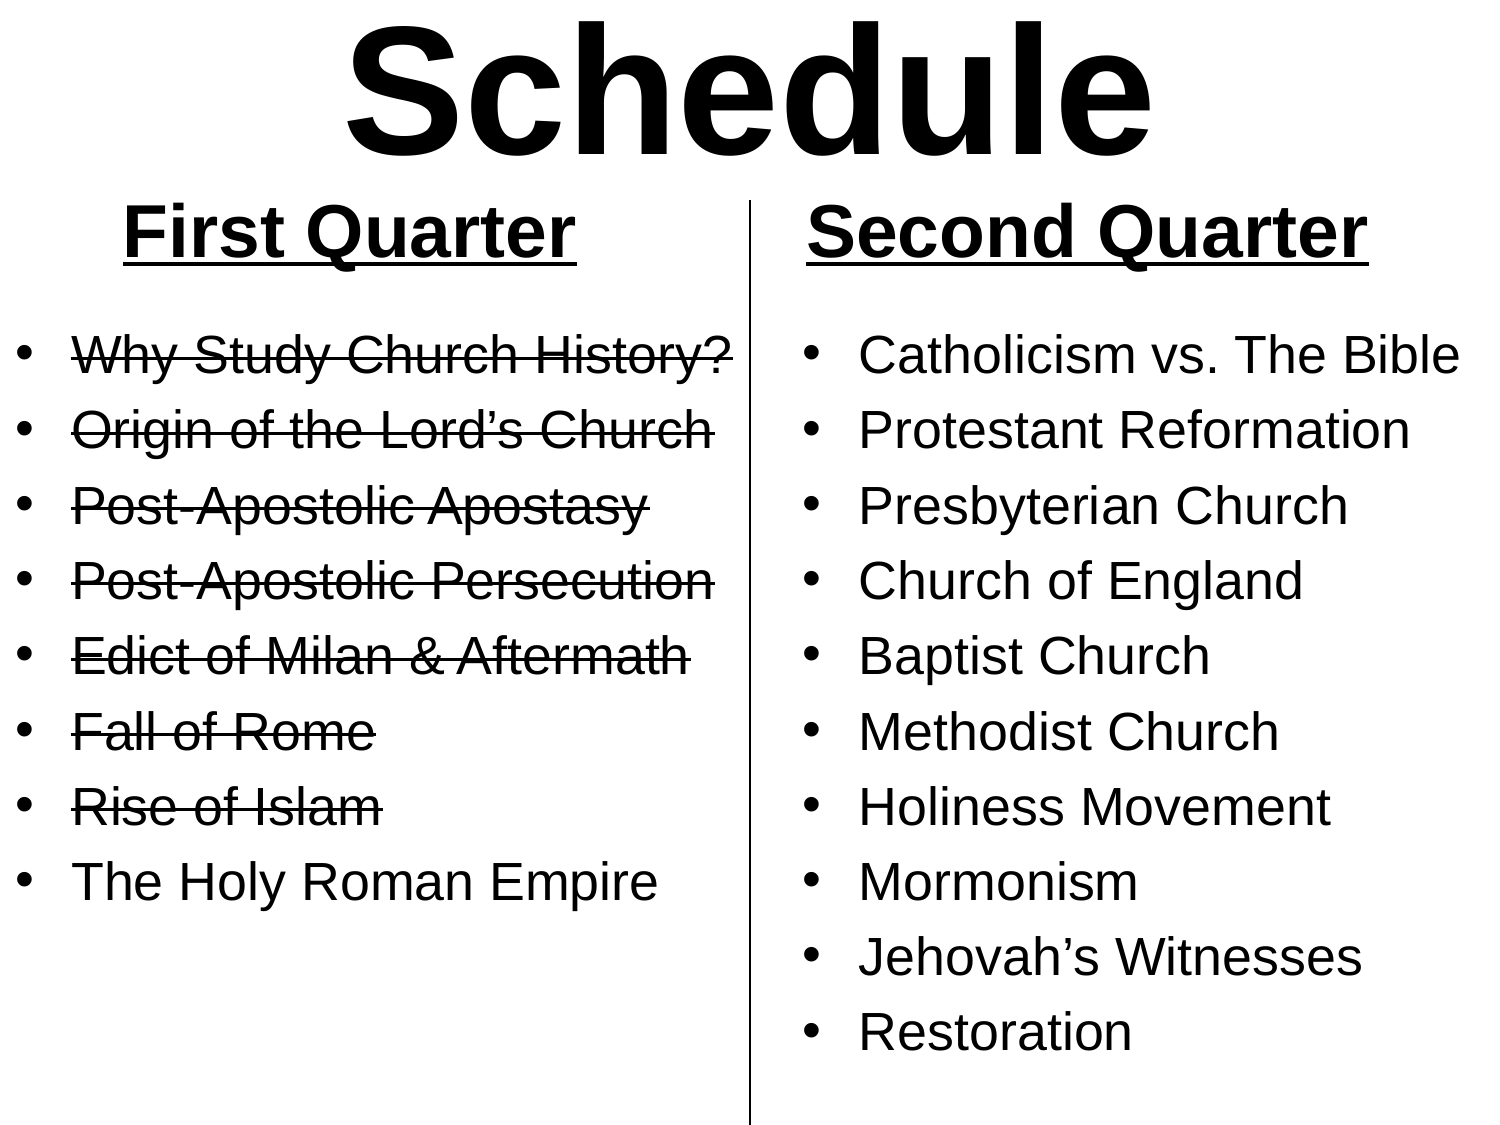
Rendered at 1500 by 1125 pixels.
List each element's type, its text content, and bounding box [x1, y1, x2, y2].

text_box Second Quarter [737, 174, 1438, 263]
title Schedule [0, 0, 1500, 163]
list Why Study Church History? Origin of the Lord’s Church Post-Apostolic Apostasy Post-Apostolic Persecution Edict of Milan & Aftermath Fall of Rome Rise of Islam The Holy Roman Empire [0, 312, 745, 1125]
list Catholicism vs. The Bible Protestant Reformation Presbyterian Church Church of England Baptist Church Methodist Church Holiness Movement Mormonism Jehovah’s Witnesses Restoration [787, 312, 1500, 1113]
text_box First Quarter [0, 174, 700, 263]
